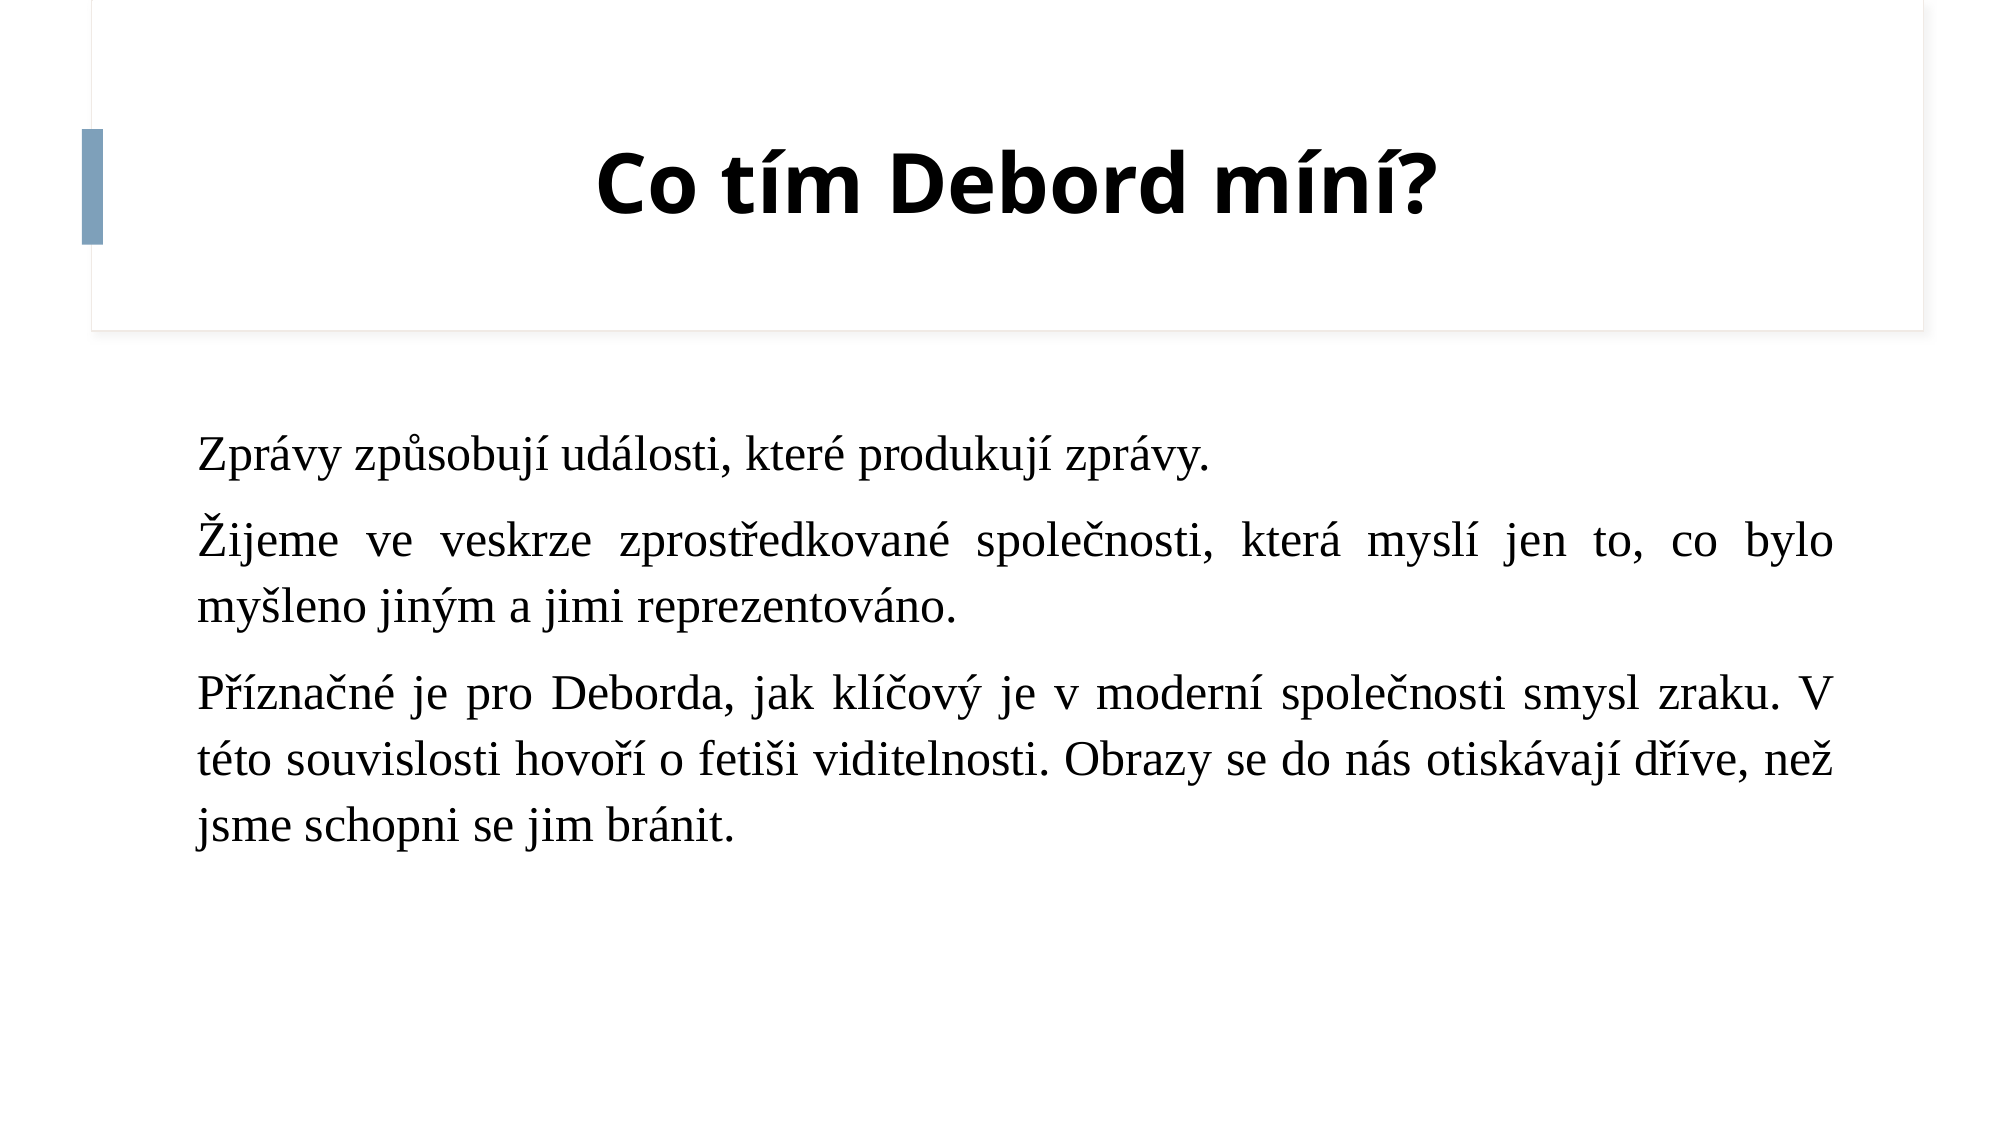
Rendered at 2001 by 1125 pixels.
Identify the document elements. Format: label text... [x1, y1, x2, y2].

title Co tím Debord míní? [183, 90, 1851, 284]
list Zprávy způsobují události, které produkují zprávy. Žijeme ve veskrze zprostředkované společnosti, která myslí jen to, co bylo myšleno jiným a jimi reprezentováno. Příznačné je pro Deborda, jak klíčový je v moderní společnosti smysl zraku. V této souvislosti hovoří o fetiši viditelnosti. Obrazy se do nás otiskávají dříve, než jsme schopni se jim bránit. [183, 406, 1851, 1013]
